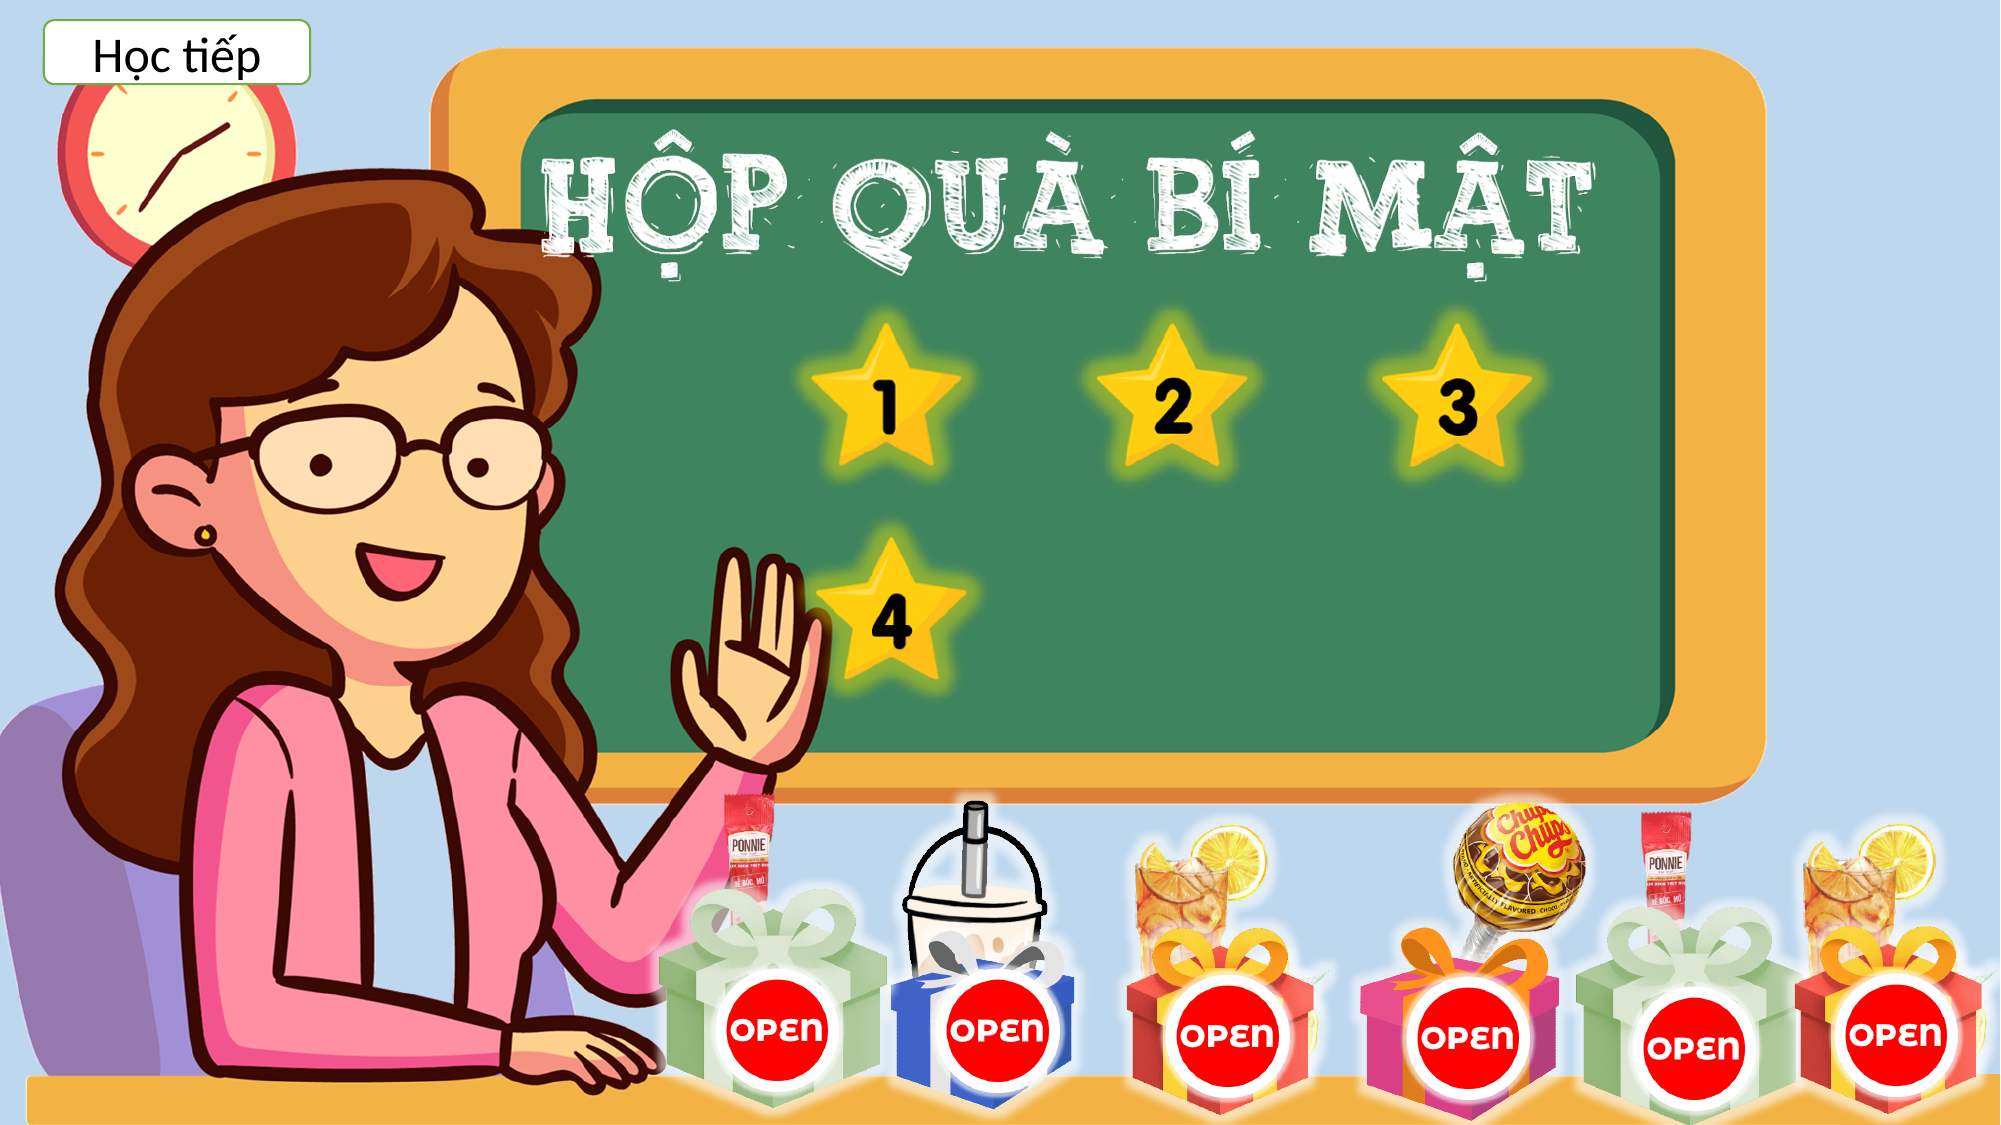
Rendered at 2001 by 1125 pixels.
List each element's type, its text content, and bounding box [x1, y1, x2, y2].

picture [0, 26, 2000, 1125]
text_box Học tiếp [43, 19, 310, 26]
